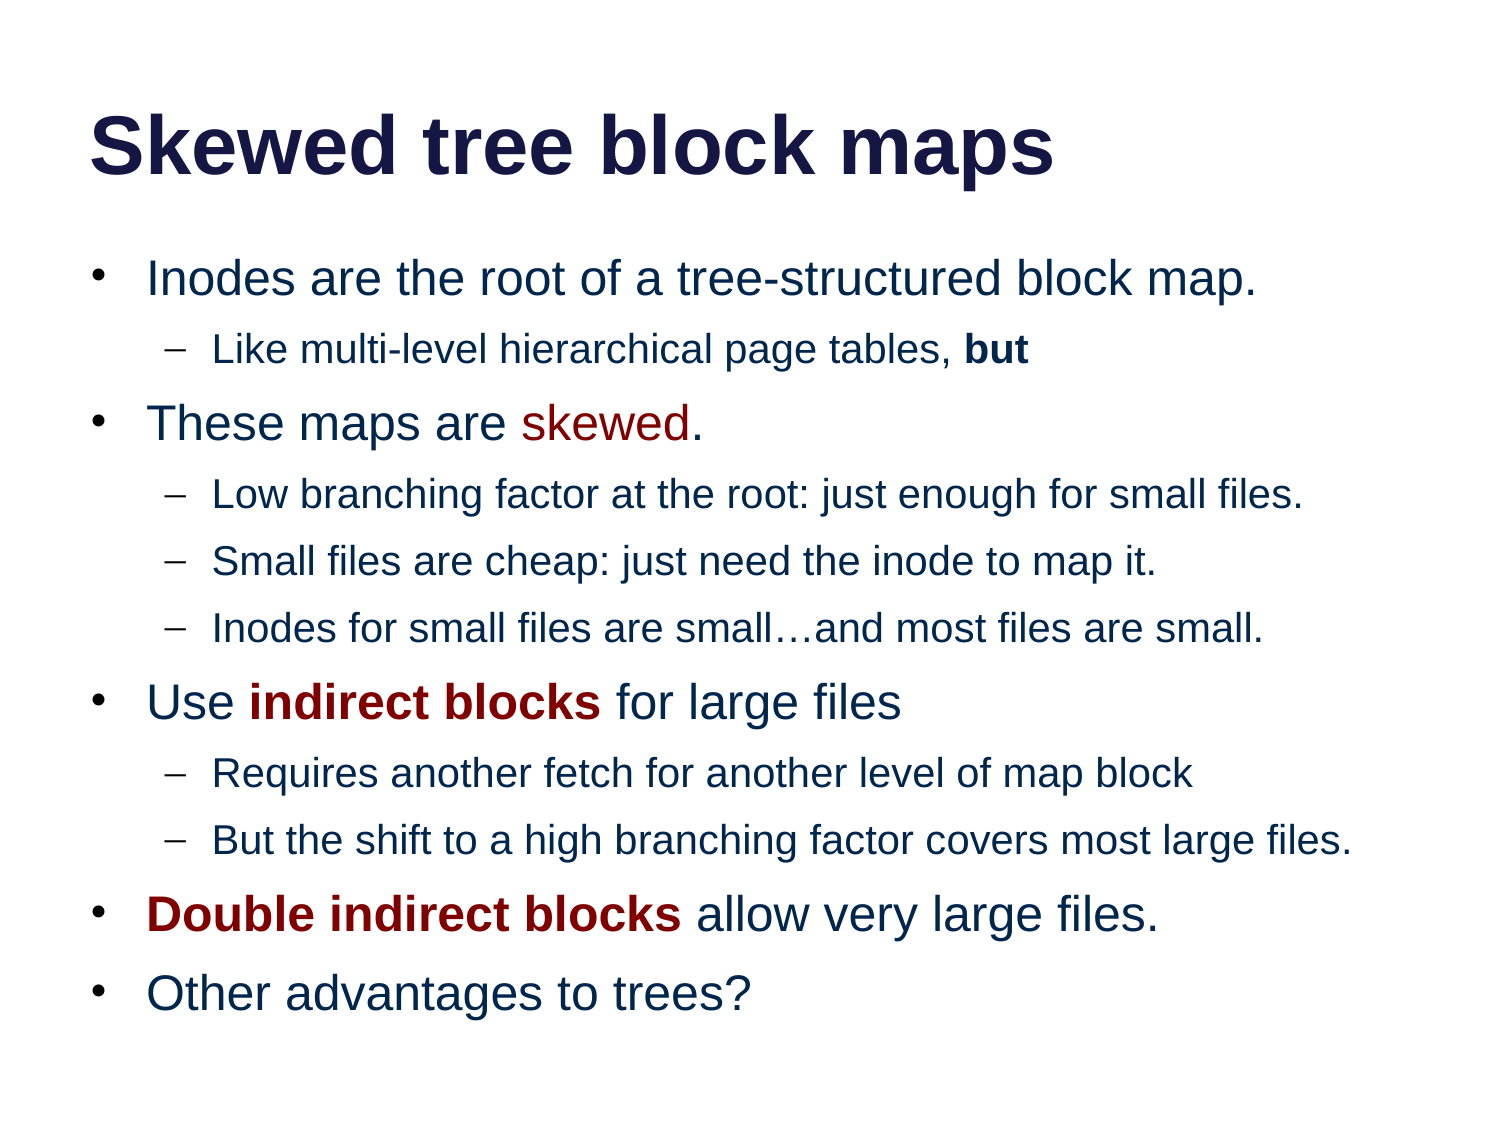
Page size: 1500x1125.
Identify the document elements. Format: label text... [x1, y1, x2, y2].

title Skewed tree block maps [75, 0, 1425, 200]
list Inodes are the root of a tree-structured block map. Like multi-level hierarchical page tables, but These maps are skewed. Low branching factor at the root: just enough for small files. Small files are cheap: just need the inode to map it. Inodes for small files are small…and most files are small. Use indirect blocks for large files Requires another fetch for another level of map block But the shift to a high branching factor covers most large files. Double indirect blocks allow very large files. Other advantages to trees? [75, 237, 1425, 912]
